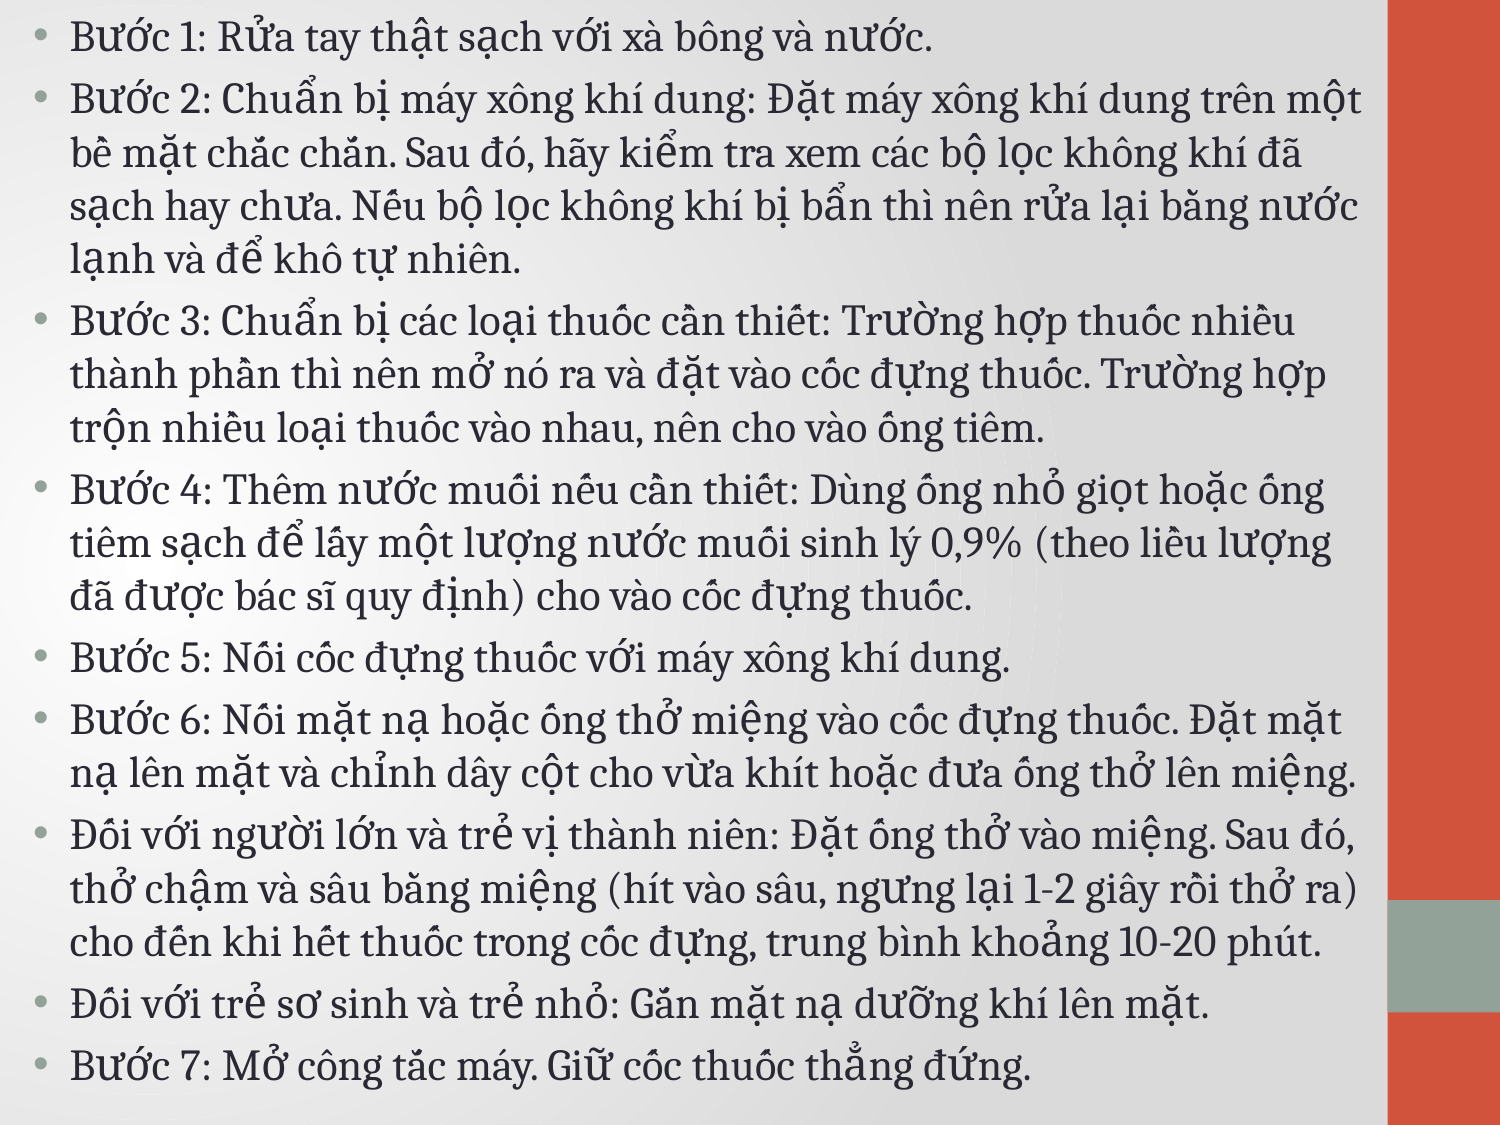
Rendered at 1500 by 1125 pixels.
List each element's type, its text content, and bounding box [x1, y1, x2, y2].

list Bước 1: Rửa tay thật sạch với xà bông và nước. Bước 2: Chuẩn bị máy xông khí dung: Đặt máy xông khí dung trên một bề mặt chắc chắn. Sau đó, hãy kiểm tra xem các bộ lọc không khí đã sạch hay chưa. Nếu bộ lọc không khí bị bẩn thì nên rửa lại bằng nước lạnh và để khô tự nhiên. Bước 3: Chuẩn bị các loại thuốc cần thiết: Trường hợp thuốc nhiều thành phần thì nên mở nó ra và đặt vào cốc đựng thuốc. Trường hợp trộn nhiều loại thuốc vào nhau, nên cho vào ống tiêm. Bước 4: Thêm nước muối nếu cần thiết: Dùng ống nhỏ giọt hoặc ống tiêm sạch để lấy một lượng nước muối sinh lý 0,9% (theo liều lượng đã được bác sĩ quy định) cho vào cốc đựng thuốc. Bước 5: Nối cốc đựng thuốc với máy xông khí dung. Bước 6: Nối mặt nạ hoặc ống thở miệng vào cốc đựng thuốc. Ðặt mặt nạ lên mặt và chỉnh dây cột cho vừa khít hoặc đưa ống thở lên miệng. Đối với người lớn và trẻ vị thành niên: Đặt ống thở vào miệng. Sau đó, thở chậm và sâu bằng miệng (hít vào sâu, ngưng lại 1-2 giây rồi thở ra) cho đến khi hết thuốc trong cốc đựng, trung bình khoảng 10-20 phút. Đối với trẻ sơ sinh và trẻ nhỏ: Gắn mặt nạ dưỡng khí lên mặt. Bước 7: Mở công tắc máy. Giữ cốc thuốc thẳng đứng. [0, 0, 1388, 1125]
